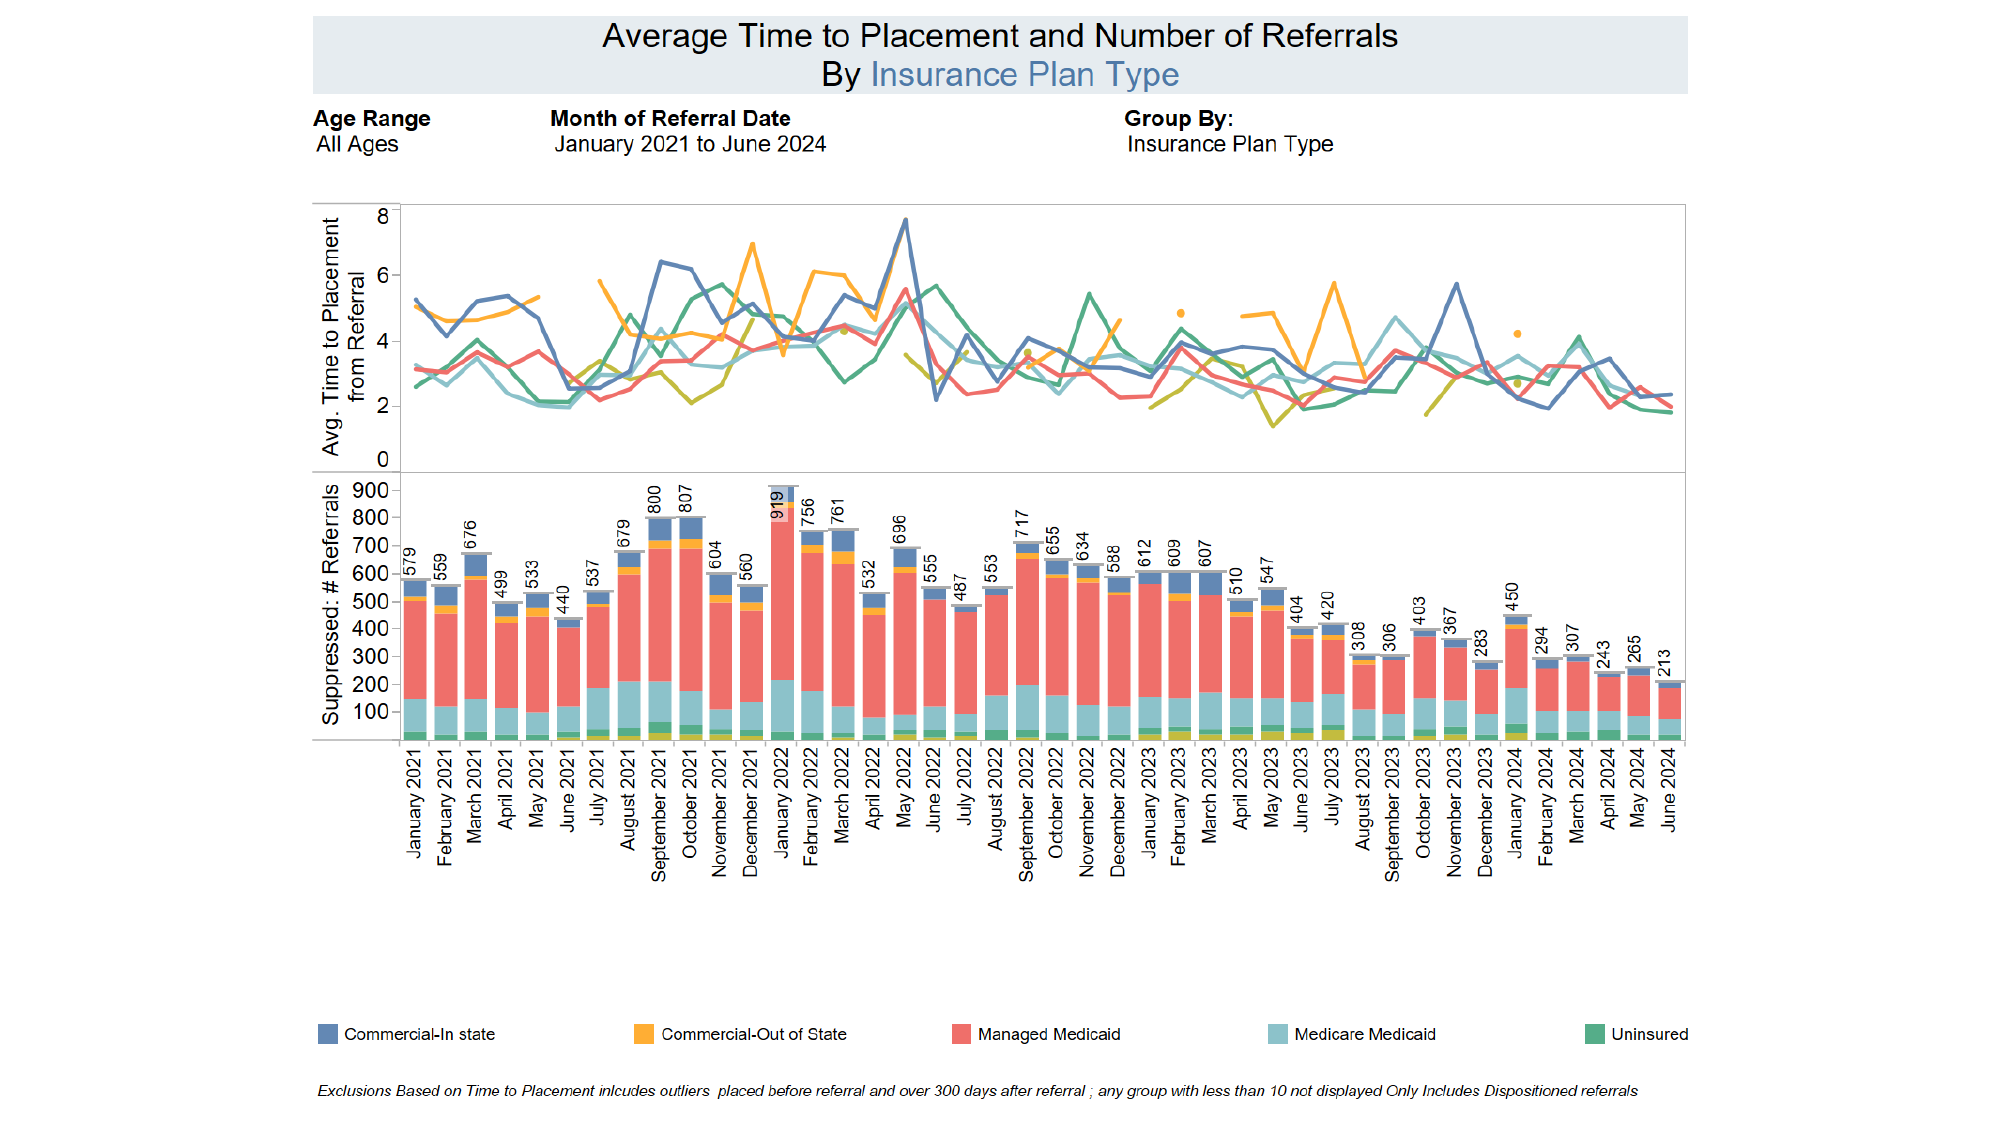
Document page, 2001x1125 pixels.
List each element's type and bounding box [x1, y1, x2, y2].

picture [296, 0, 1704, 1125]
